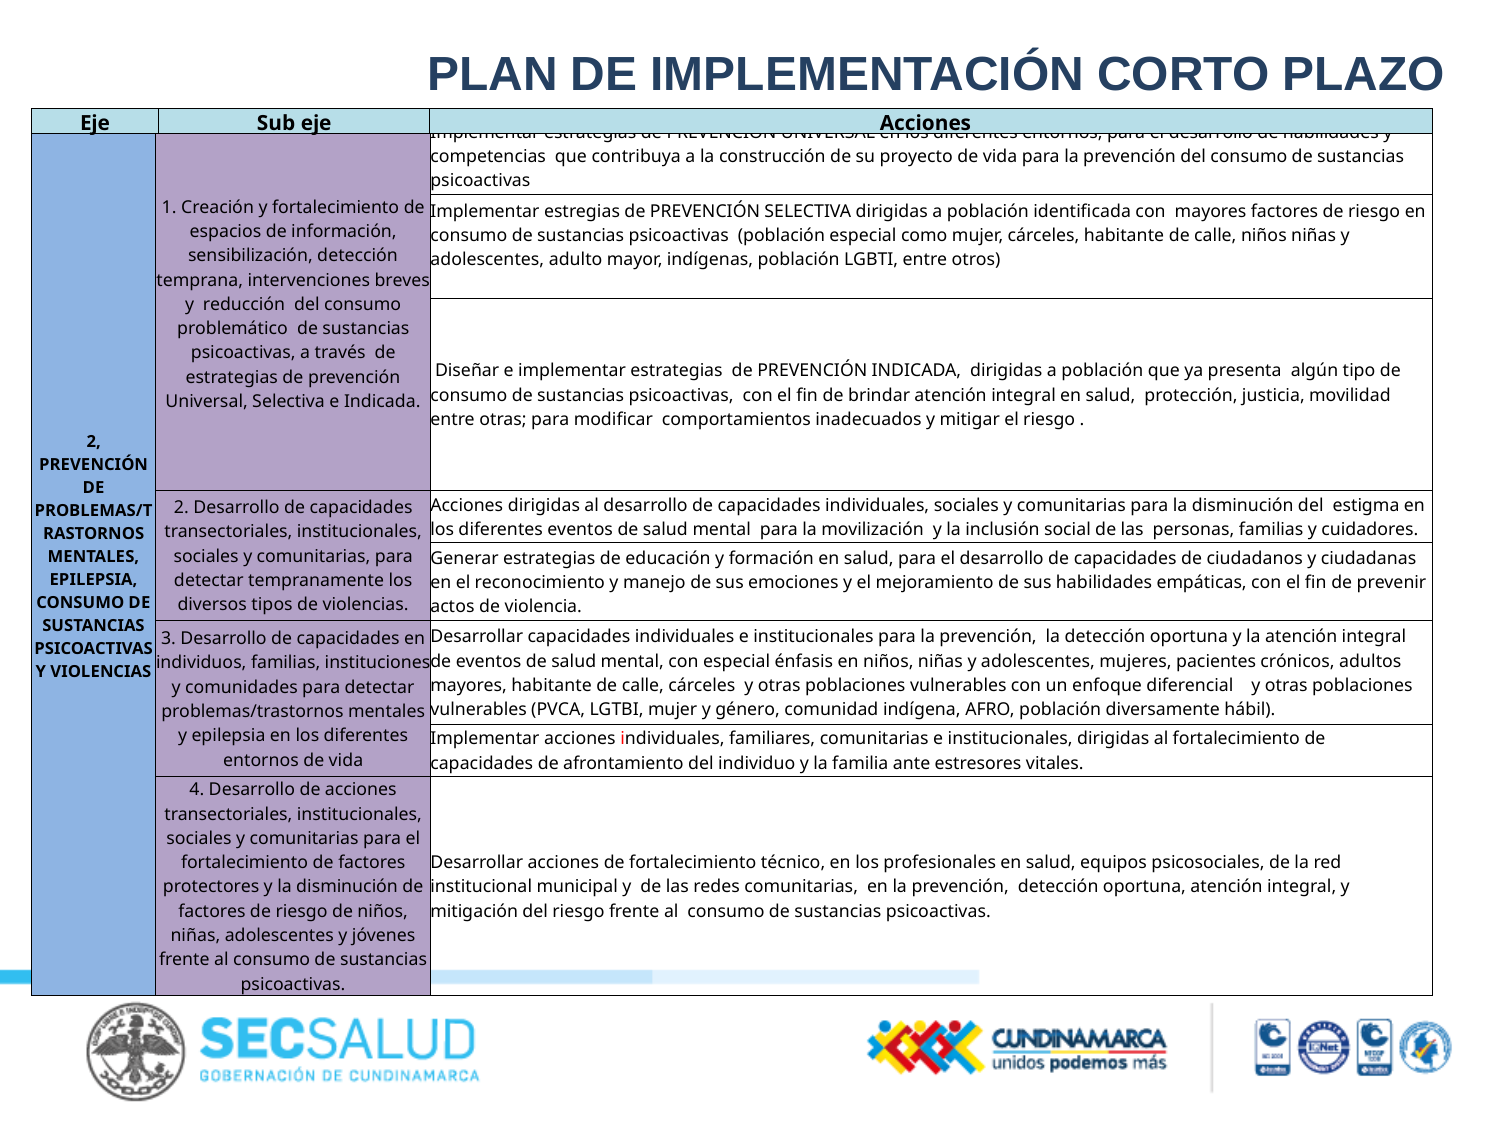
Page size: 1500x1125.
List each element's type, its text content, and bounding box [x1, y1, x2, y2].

table_header 2, PREVENCIÓN DE PROBLEMAS/TRASTORNOS MENTALES, EPILEPSIA, CONSUMO DE SUSTANCIAS PSICOACTIVAS Y VIOLENCIAS [32, 134, 155, 995]
table_cell Desarrollar acciones de fortalecimiento técnico, en los profesionales en salud, equipos psicosociales, de la red institucional municipal y de las redes comunitarias, en la prevención, detección oportuna, atención integral, y mitigación del riesgo frente al consumo de sustancias psicoactivas. [431, 777, 1432, 995]
table_header Sub eje [159, 109, 429, 133]
table_cell Implementar acciones individuales, familiares, comunitarias e institucionales, dirigidas al fortalecimiento de capacidades de afrontamiento del individuo y la familia ante estresores vitales. [431, 725, 1432, 776]
table_cell Diseñar e implementar estrategias de PREVENCIÓN INDICADA, dirigidas a población que ya presenta algún tipo de consumo de sustancias psicoactivas, con el fin de brindar atención integral en salud, protección, justicia, movilidad entre otras; para modificar comportamientos inadecuados y mitigar el riesgo . [431, 299, 1432, 490]
table_header Implementar estrategias de PREVENCIÓN UNIVERSAL en los diferentes entornos, para el desarrollo de habilidades y competencias que contribuya a la construcción de su proyecto de vida para la prevención del consumo de sustancias psicoactivas [431, 134, 1432, 194]
table_cell Desarrollar capacidades individuales e institucionales para la prevención, la detección oportuna y la atención integral de eventos de salud mental, con especial énfasis en niños, niñas y adolescentes, mujeres, pacientes crónicos, adultos mayores, habitante de calle, cárceles y otras poblaciones vulnerables con un enfoque diferencial y otras poblaciones vulnerables (PVCA, LGTBI, mujer y género, comunidad indígena, AFRO, población diversamente hábil). [431, 621, 1432, 724]
table_cell Acciones dirigidas al desarrollo de capacidades individuales, sociales y comunitarias para la disminución del estigma en los diferentes eventos de salud mental para la movilización y la inclusión social de las personas, familias y cuidadores. [431, 491, 1432, 542]
table_cell 2. Desarrollo de capacidades transectoriales, institucionales, sociales y comunitarias, para detectar tempranamente los diversos tipos de violencias. [156, 491, 430, 620]
table_header Eje [32, 109, 158, 133]
table_cell Implementar estregias de PREVENCIÓN SELECTIVA dirigidas a población identificada con mayores factores de riesgo en consumo de sustancias psicoactivas (población especial como mujer, cárceles, habitante de calle, niños niñas y adolescentes, adulto mayor, indígenas, población LGBTI, entre otros) [431, 195, 1432, 298]
picture [0, 0, 1500, 1125]
table_cell Generar estrategias de educación y formación en salud, para el desarrollo de capacidades de ciudadanos y ciudadanas en el reconocimiento y manejo de sus emociones y el mejoramiento de sus habilidades empáticas, con el fin de prevenir actos de violencia. [431, 543, 1432, 620]
text_box PLAN DE IMPLEMENTACIÓN CORTO PLAZO [293, 35, 1462, 108]
table_cell 3. Desarrollo de capacidades en individuos, familias, instituciones y comunidades para detectar problemas/trastornos mentales y epilepsia en los diferentes entornos de vida [156, 621, 430, 776]
table_cell 4. Desarrollo de acciones transectoriales, institucionales, sociales y comunitarias para el fortalecimiento de factores protectores y la disminución de factores de riesgo de niños, niñas, adolescentes y jóvenes frente al consumo de sustancias psicoactivas. [156, 777, 430, 995]
table_header 1. Creación y fortalecimiento de espacios de información, sensibilización, detección temprana, intervenciones breves y reducción del consumo problemático de sustancias psicoactivas, a través de estrategias de prevención Universal, Selectiva e Indicada. [156, 134, 430, 490]
table_header Acciones [430, 109, 1432, 133]
